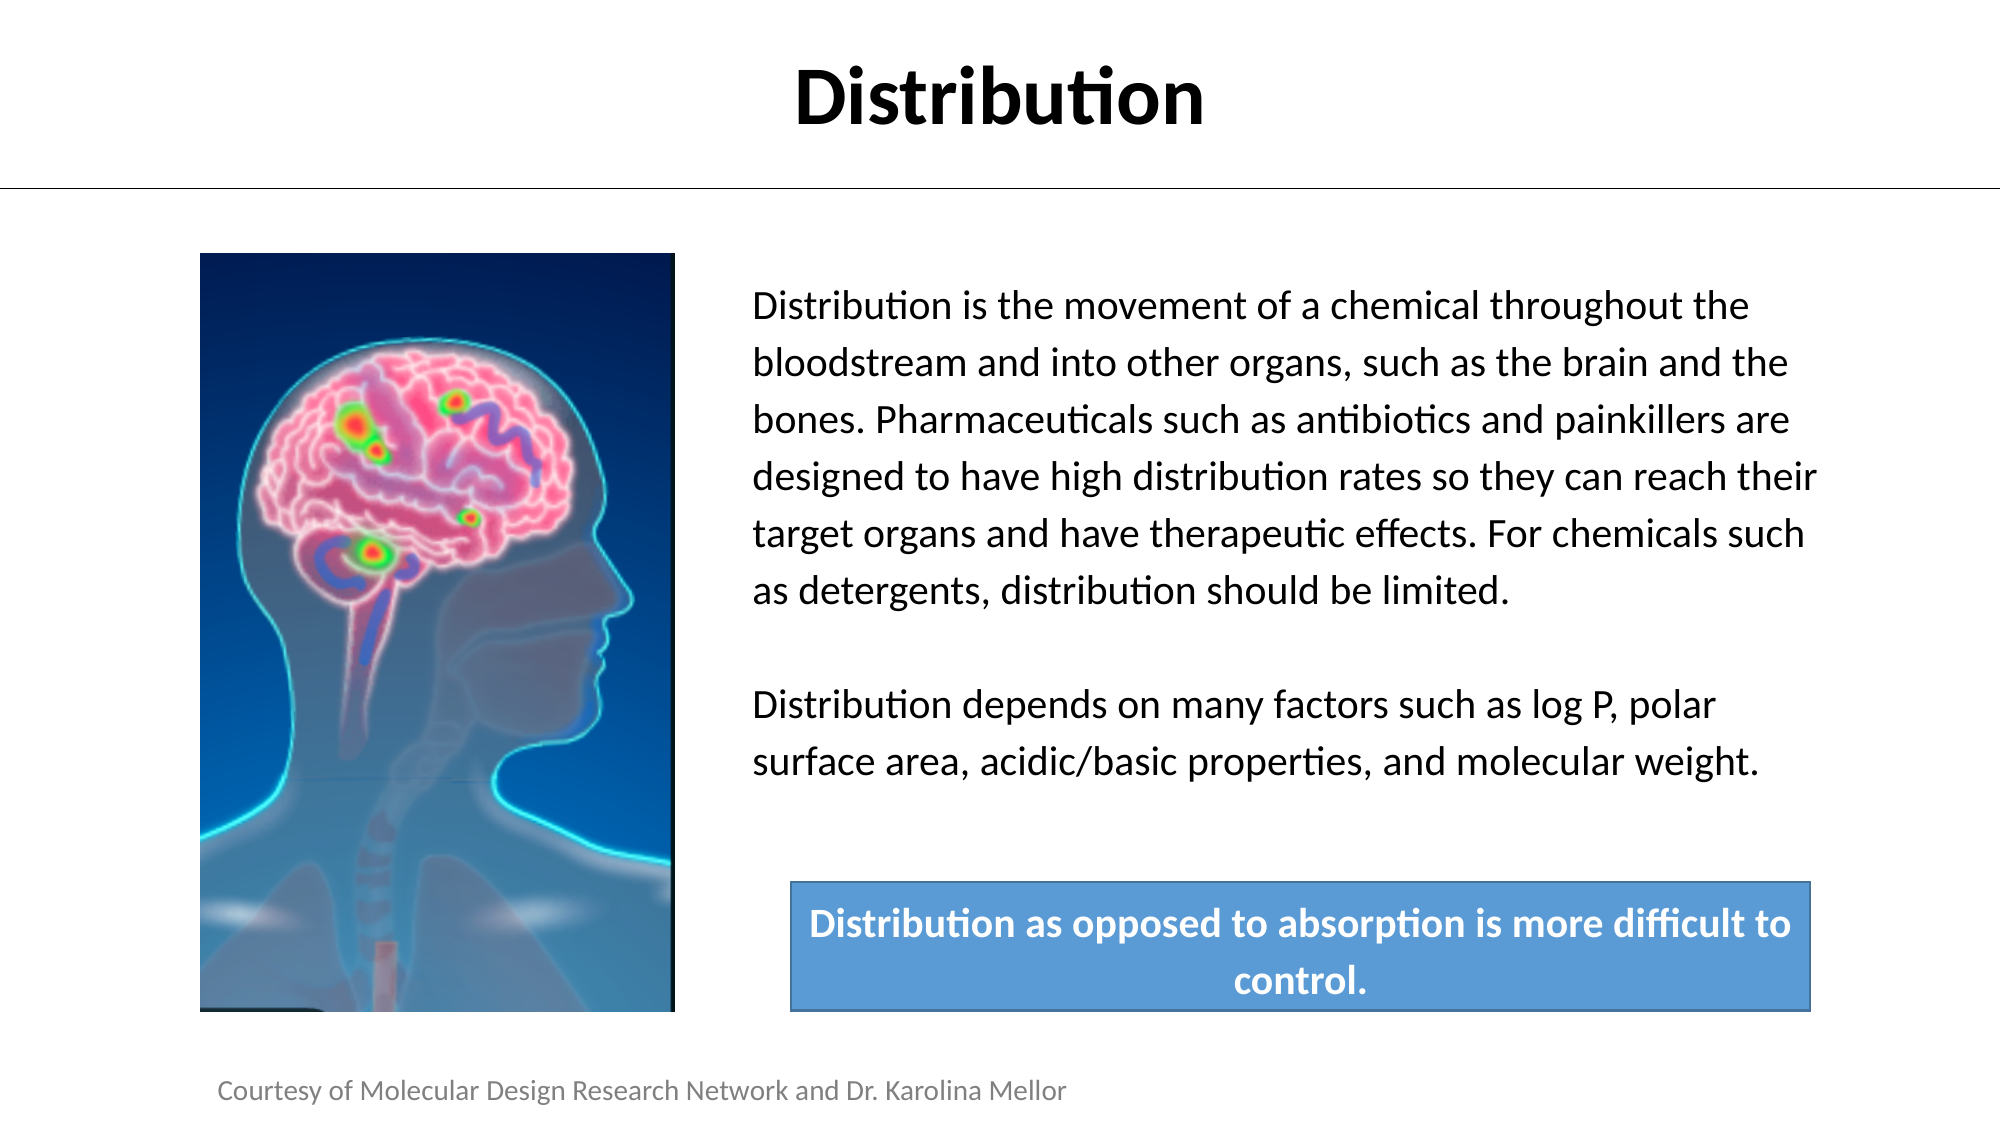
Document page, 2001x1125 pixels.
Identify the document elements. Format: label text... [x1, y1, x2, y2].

text_box Distribution as opposed to absorption is more difficult to control. [790, 881, 1811, 1012]
text_box Courtesy of Molecular Design Research Network and Dr. Karolina Mellor [202, 1064, 1083, 1115]
text_box Distribution is the movement of a chemical throughout the bloodstream and into other organs, such as the brain and the bones. Pharmaceuticals such as antibiotics and painkillers are designed to have high distribution rates so they can reach their target organs and have therapeutic effects. For chemicals such as detergents, distribution should be limited. Distribution depends on many factors such as log P, polar surface area, acidic/basic properties, and molecular weight. [737, 263, 1865, 792]
picture [199, 253, 675, 1012]
text_box Distribution [779, 33, 1221, 149]
